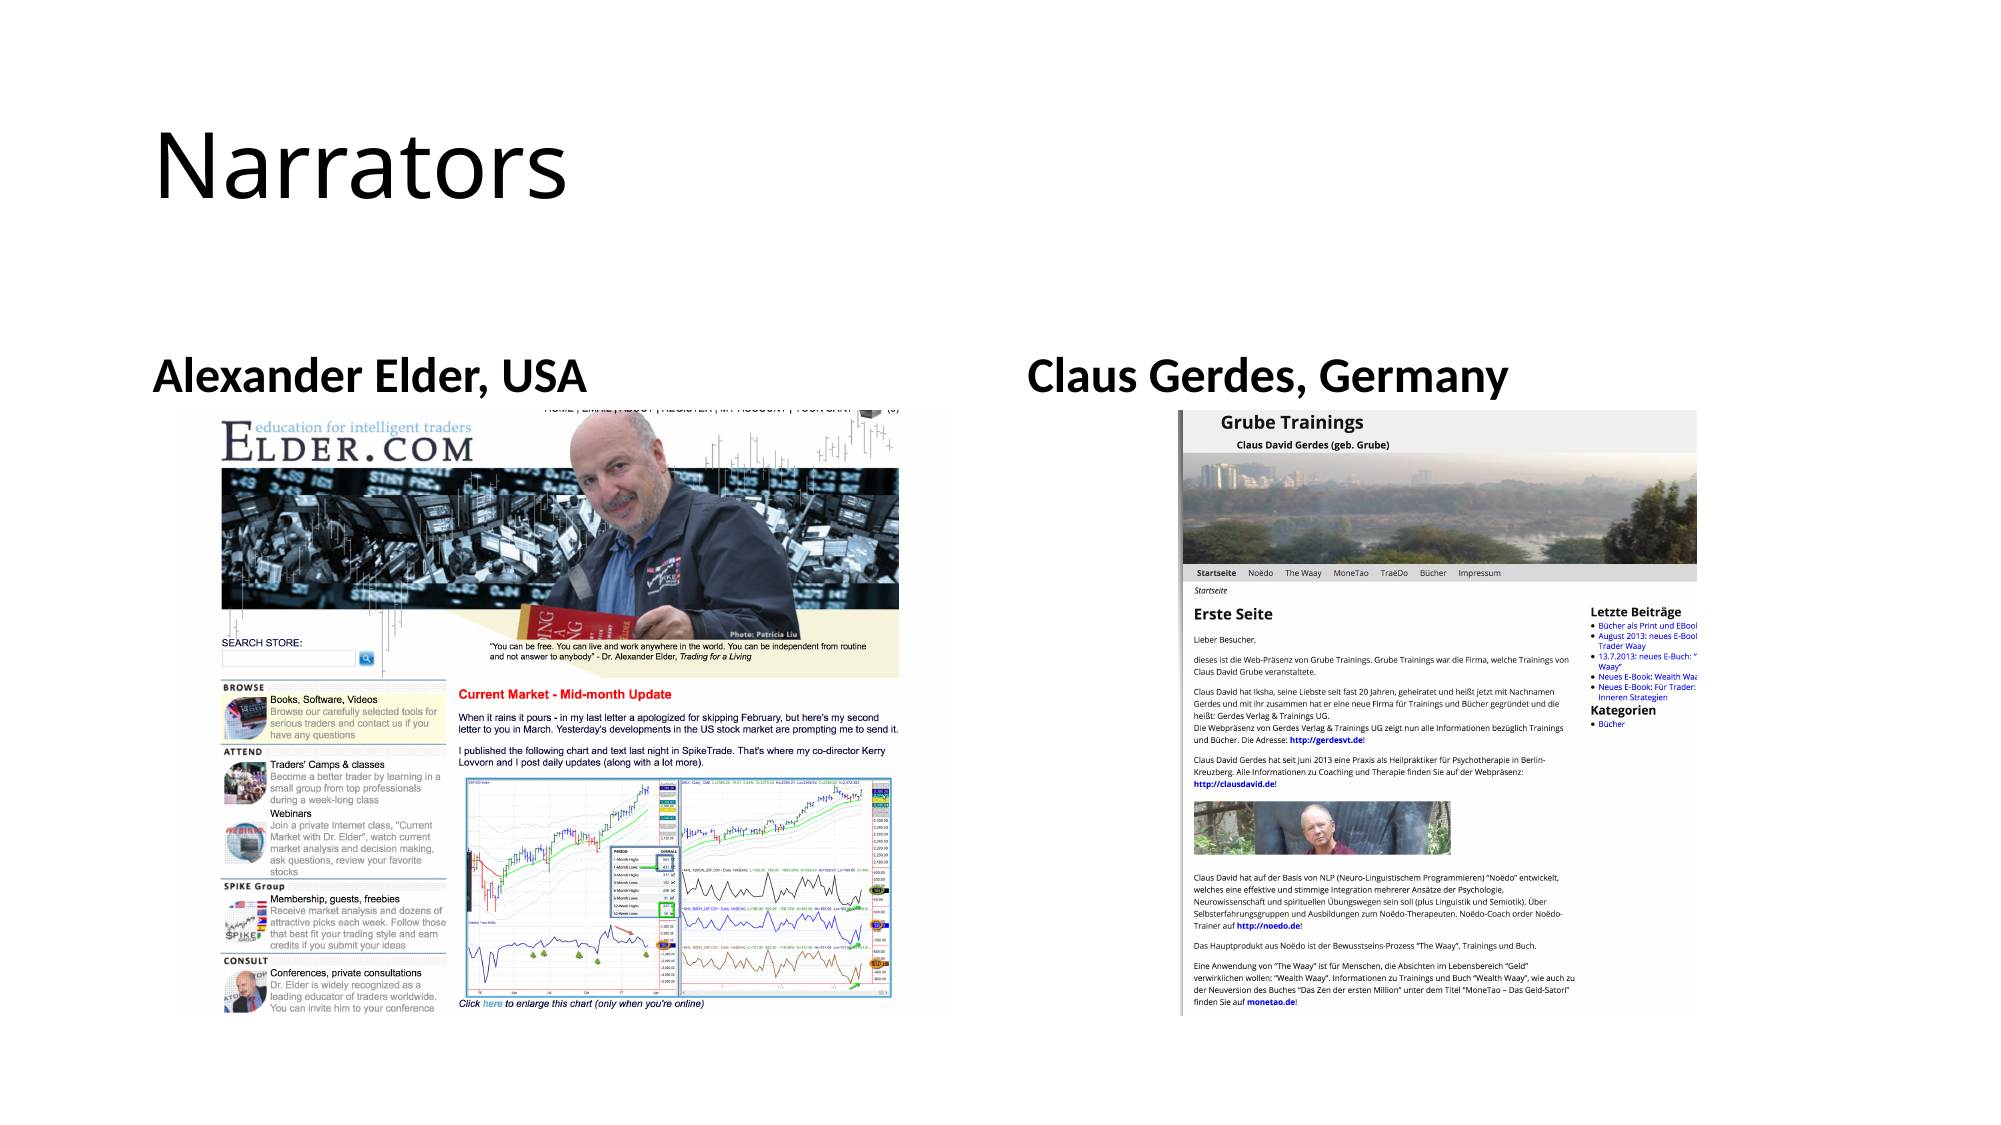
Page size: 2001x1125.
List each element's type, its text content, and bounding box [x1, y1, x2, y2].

list Alexander Elder, USA [137, 275, 984, 411]
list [1178, 410, 1697, 1016]
title Narrators [137, 59, 1863, 278]
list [174, 410, 948, 1016]
list Claus Gerdes, Germany [1012, 275, 1863, 411]
